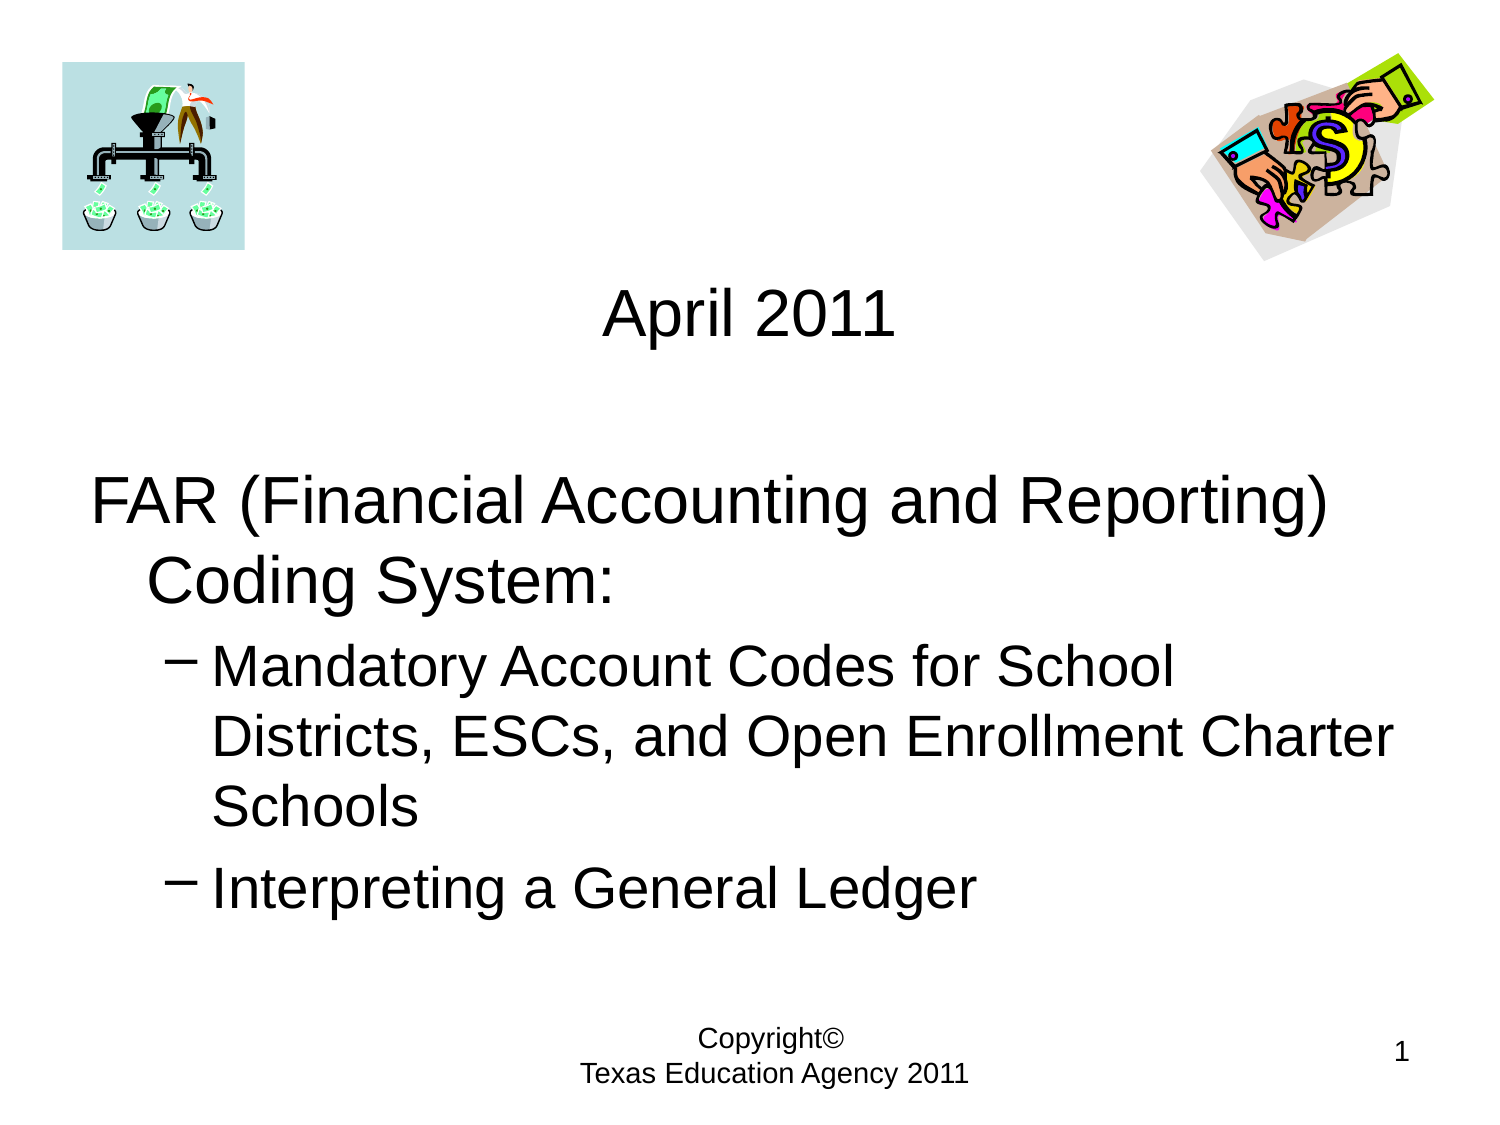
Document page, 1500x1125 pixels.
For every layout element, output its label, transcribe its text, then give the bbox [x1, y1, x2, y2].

picture [1199, 49, 1438, 265]
slide_number 1 [1074, 1024, 1426, 1103]
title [62, 62, 245, 251]
list April 2011 FAR (Financial Accounting and Reporting) Coding System: Mandatory Account Codes for School Districts, ESCs, and Open Enrollment Charter Schools Interpreting a General Ledger [74, 262, 1426, 1006]
